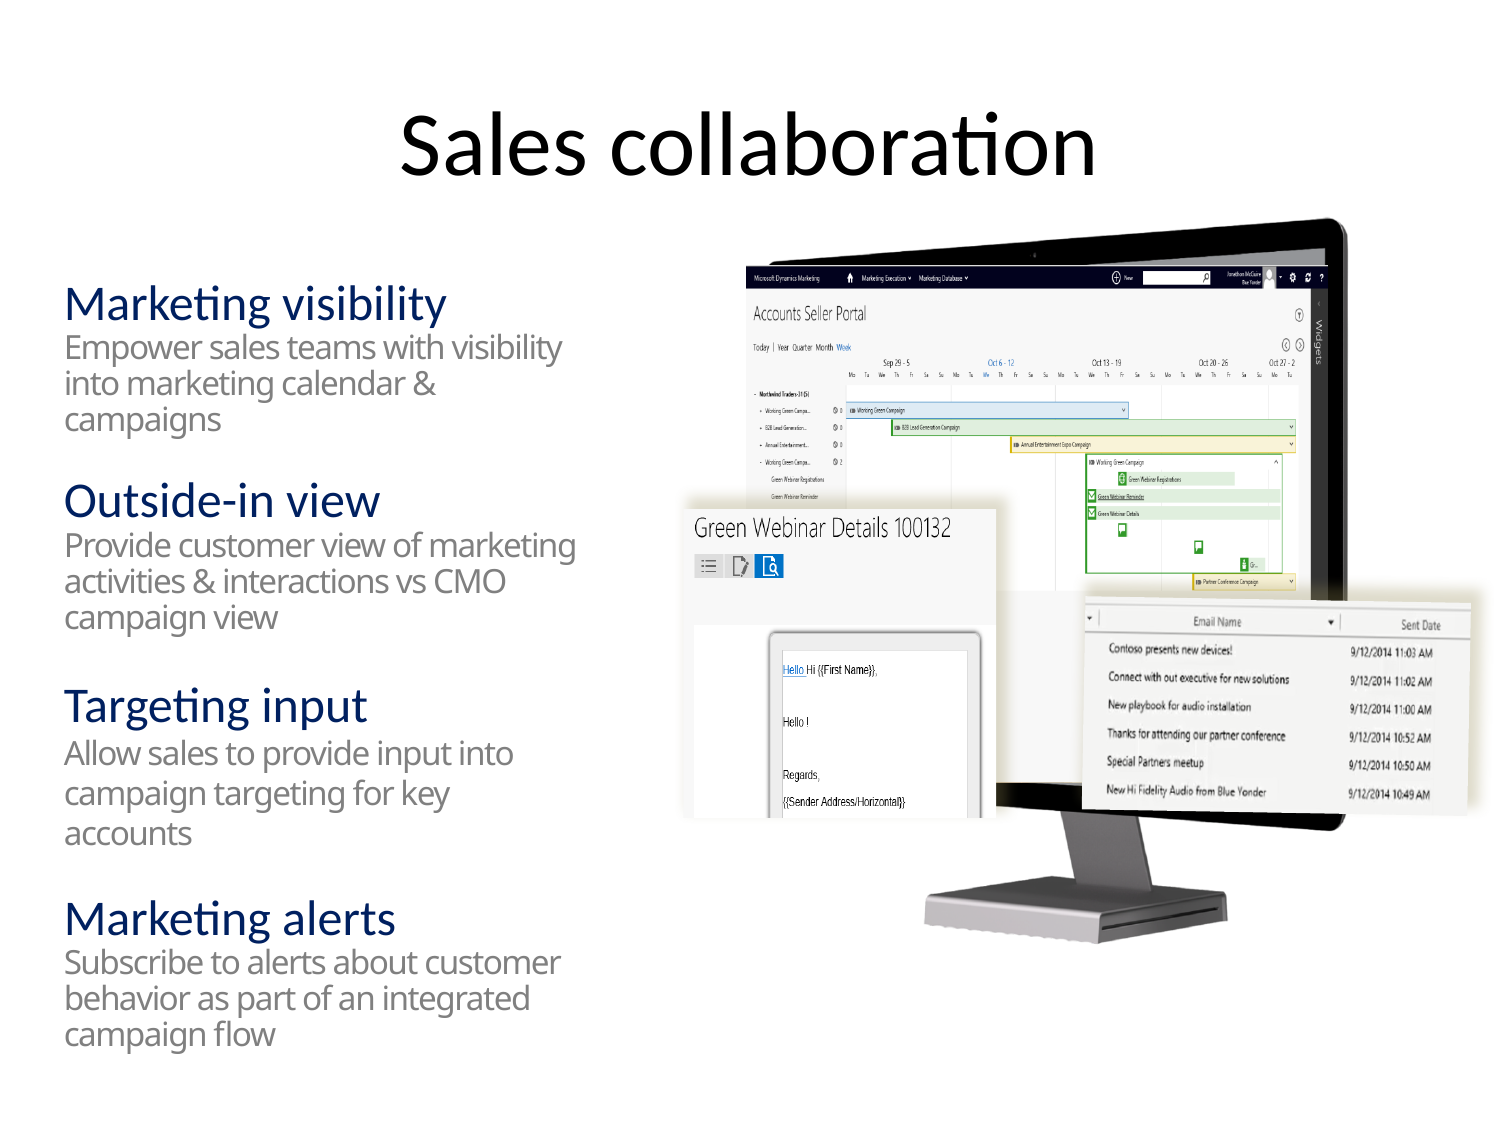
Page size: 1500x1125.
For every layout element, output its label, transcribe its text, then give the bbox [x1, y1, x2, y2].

title Sales collaboration [75, 45, 1425, 233]
picture [570, 95, 1471, 1112]
text_box Marketing visibility Empower sales teams with visibility into marketing calendar & campaigns Outside-in view Provide customer view of marketing activities & interactions vs CMO campaign view Targeting input Allow sales to provide input into campaign targeting for key accounts Marketing alerts Subscribe to alerts about customer behavior as part of an integrated campaign flow [63, 277, 565, 1051]
